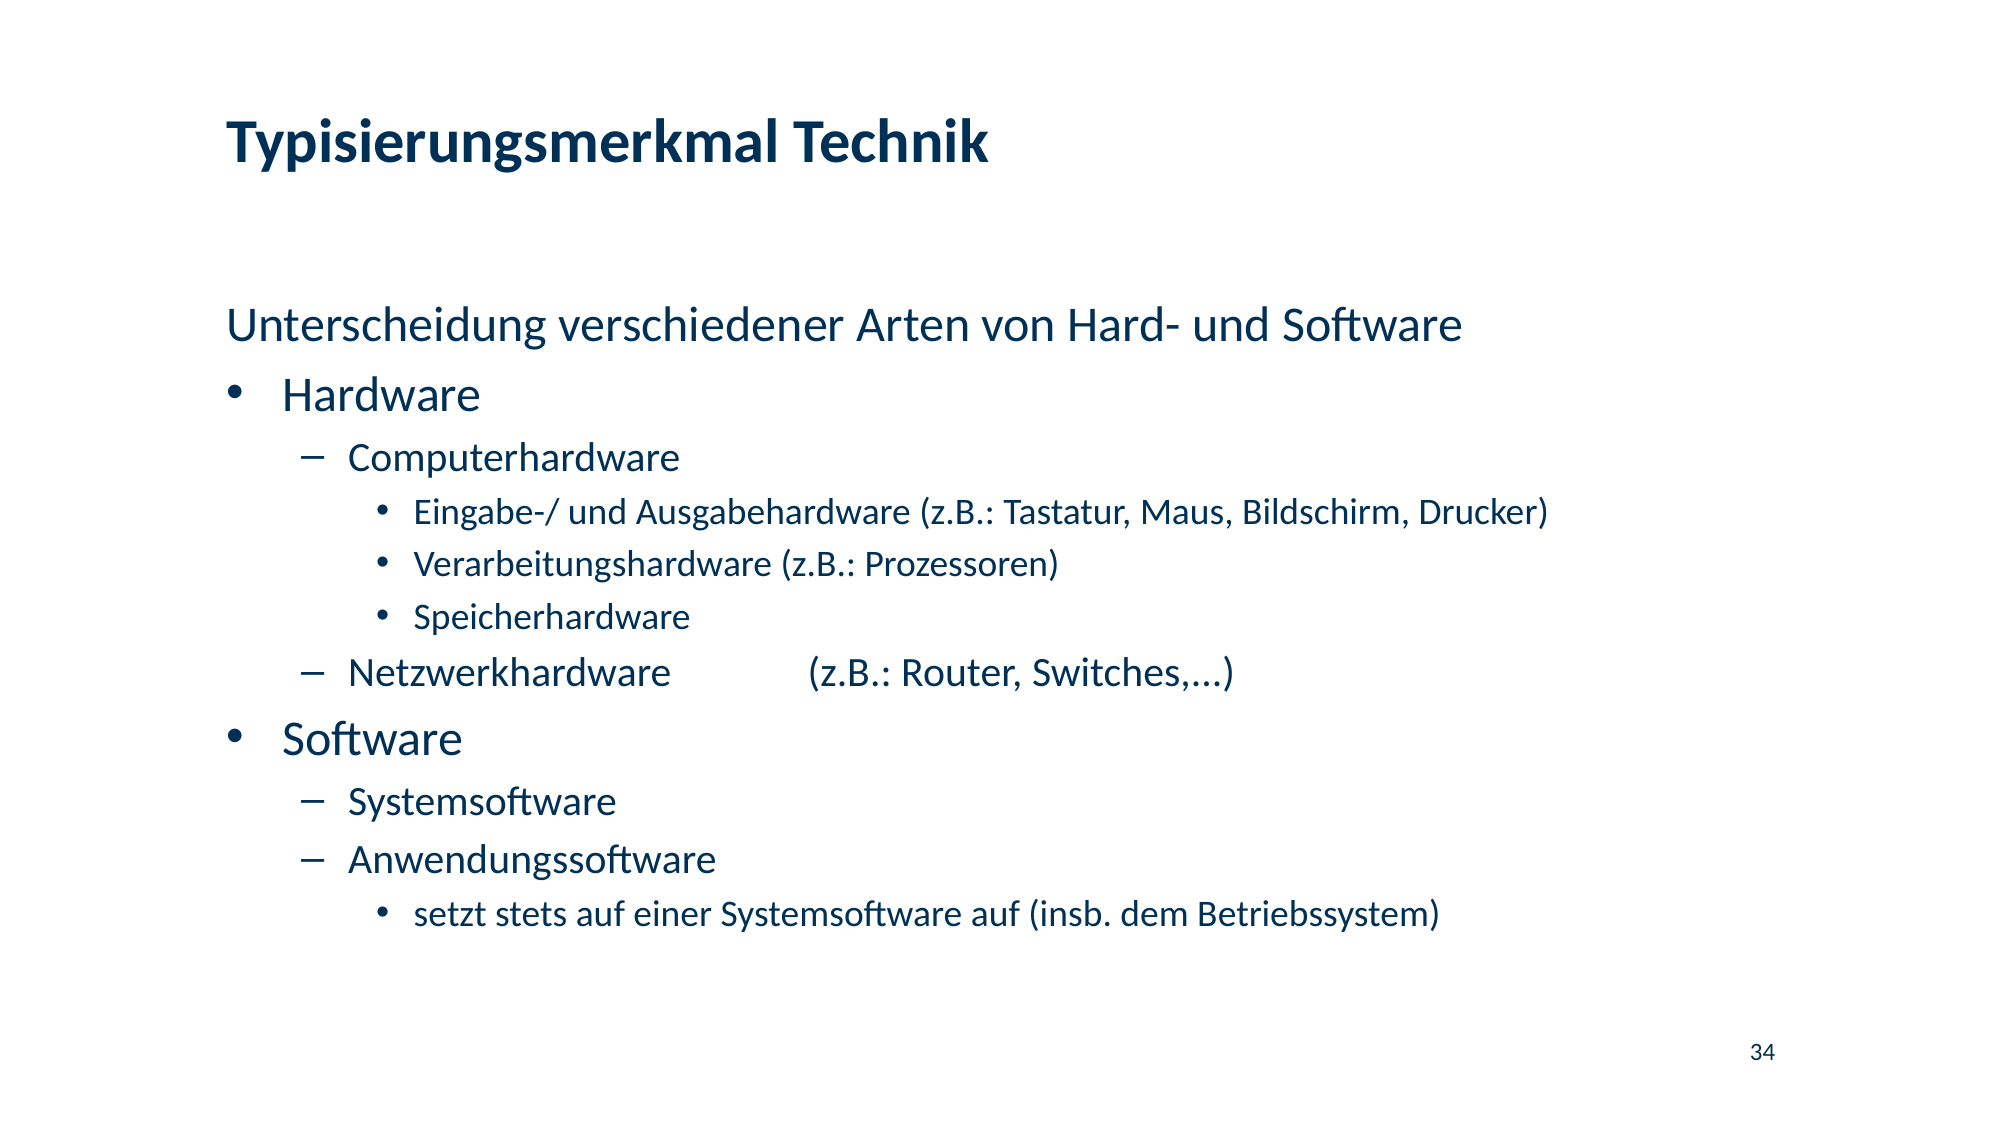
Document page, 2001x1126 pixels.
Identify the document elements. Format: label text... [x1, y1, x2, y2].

slide_number 34 [1544, 1035, 1776, 1066]
title Typisierungsmerkmal Technik [226, 100, 1286, 290]
list Unterscheidung verschiedener Arten von Hard- und Software Hardware Computerhardware Eingabe-/ und Ausgabehardware (z.B.: Tastatur, Maus, Bildschirm, Drucker) Verarbeitungshardware (z.B.: Prozessoren) Speicherhardware Netzwerkhardware (z.B.: Router, Switches,...) Software Systemsoftware Anwendungssoftware setzt stets auf einer Systemsoftware auf (insb. dem Betriebssystem) [226, 290, 1774, 977]
